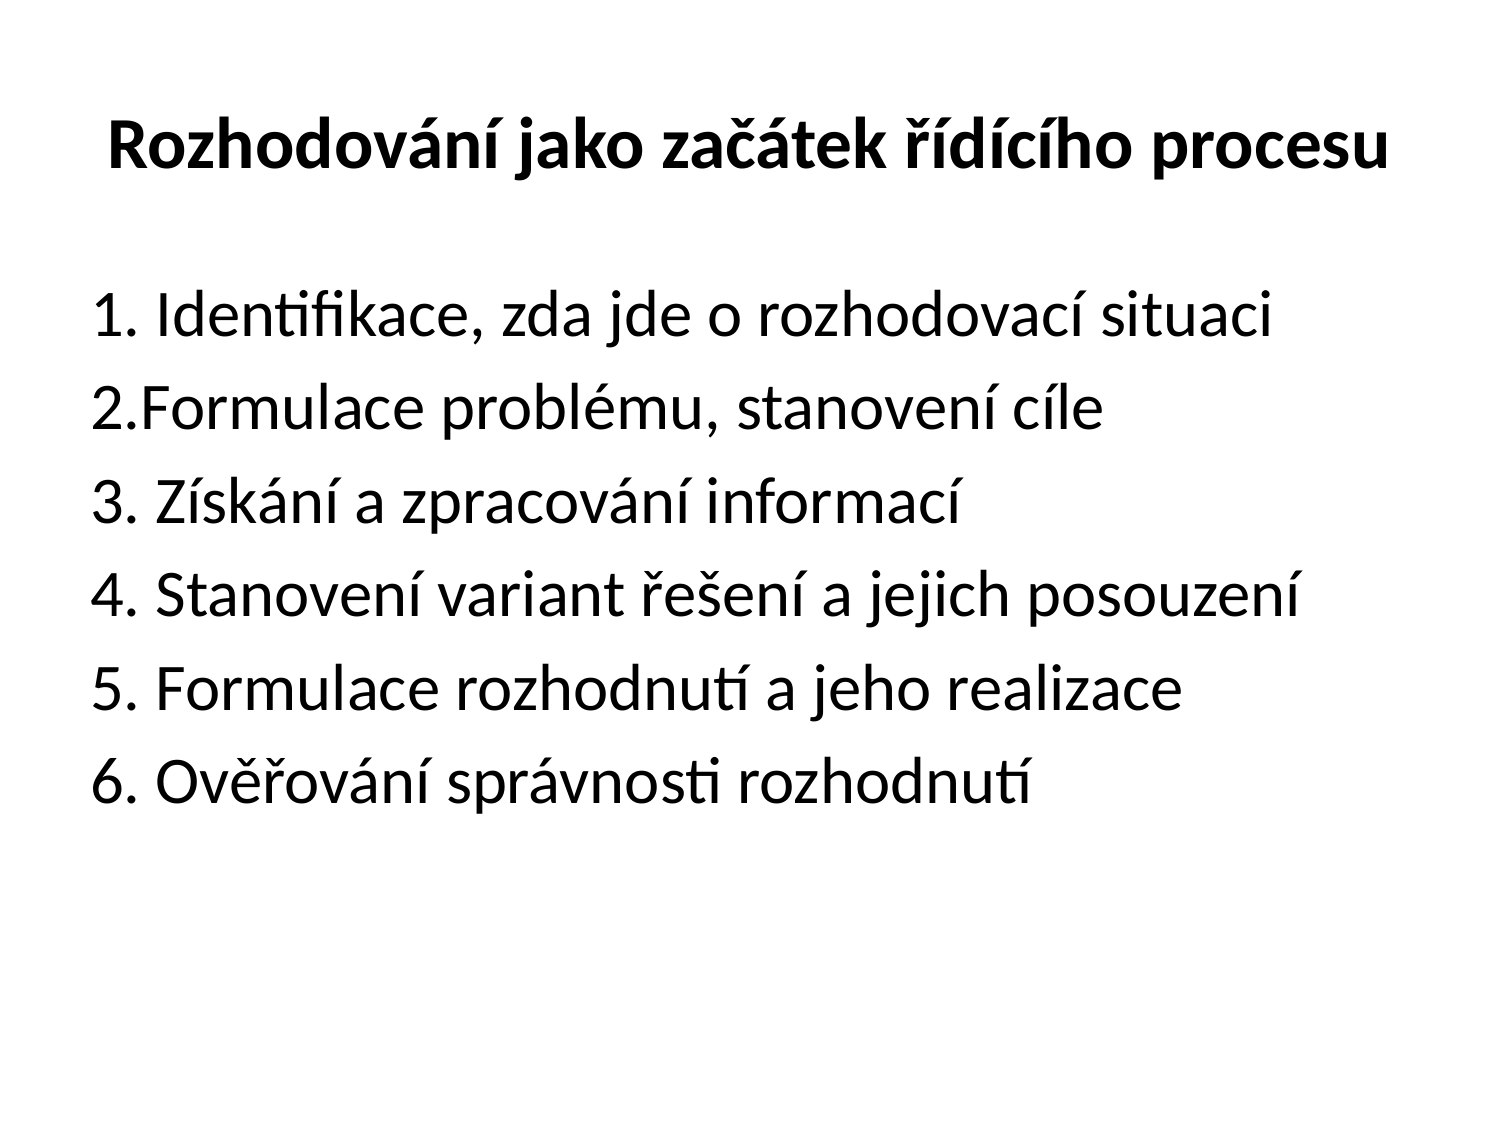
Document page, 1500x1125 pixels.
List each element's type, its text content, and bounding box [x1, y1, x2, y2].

list 1. Identifikace, zda jde o rozhodovací situaci 2.Formulace problému, stanovení cíle 3. Získání a zpracování informací 4. Stanovení variant řešení a jejich posouzení 5. Formulace rozhodnutí a jeho realizace 6. Ověřování správnosti rozhodnutí [75, 262, 1425, 1005]
title Rozhodování jako začátek řídícího procesu [75, 45, 1425, 233]
